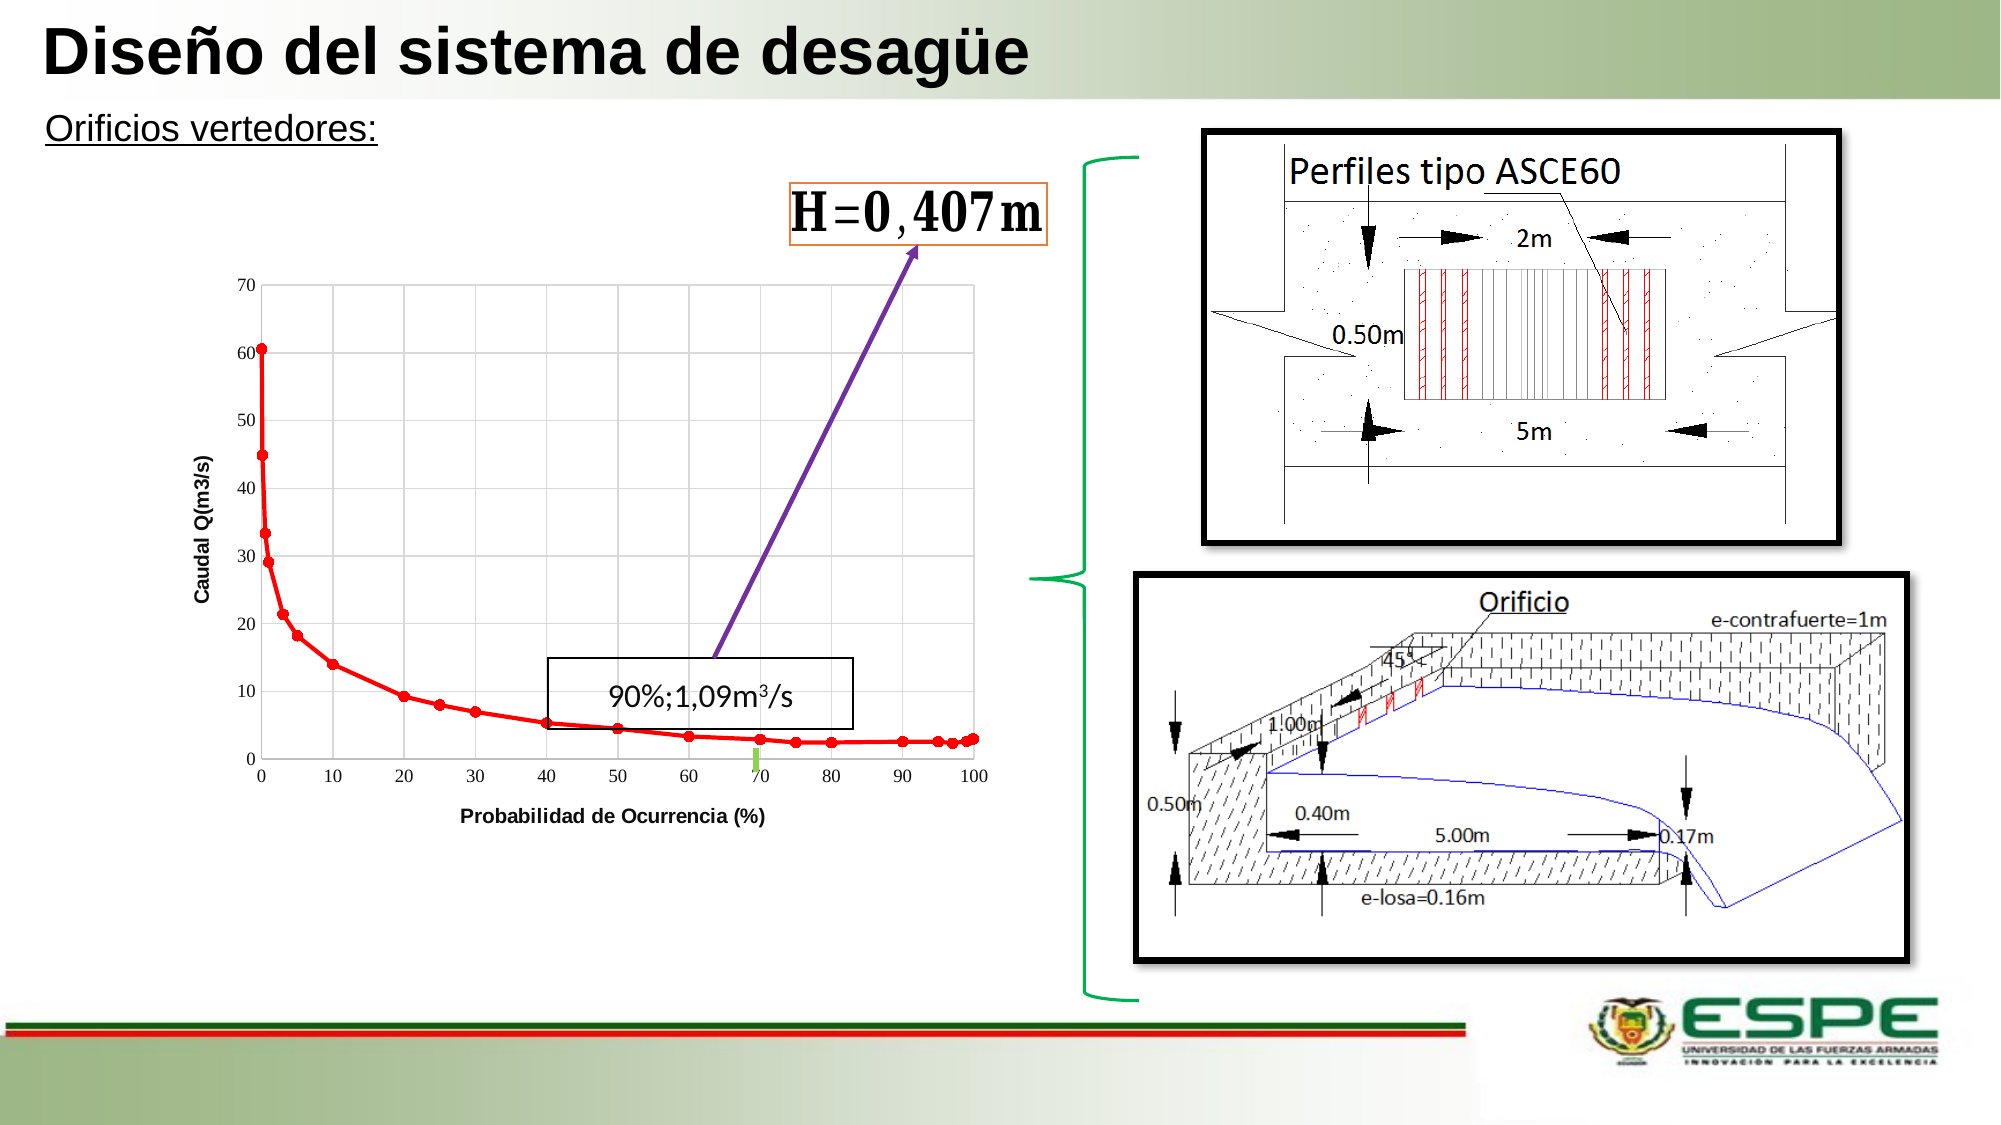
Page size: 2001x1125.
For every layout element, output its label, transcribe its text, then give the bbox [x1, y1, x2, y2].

chart [157, 262, 1006, 860]
text_box Orificios vertedores: [29, 96, 393, 157]
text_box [713, 244, 919, 659]
text_box Diseño del sistema de desagüe [27, 0, 1374, 97]
text_box [1029, 156, 1140, 1002]
picture [0, 0, 2001, 1125]
